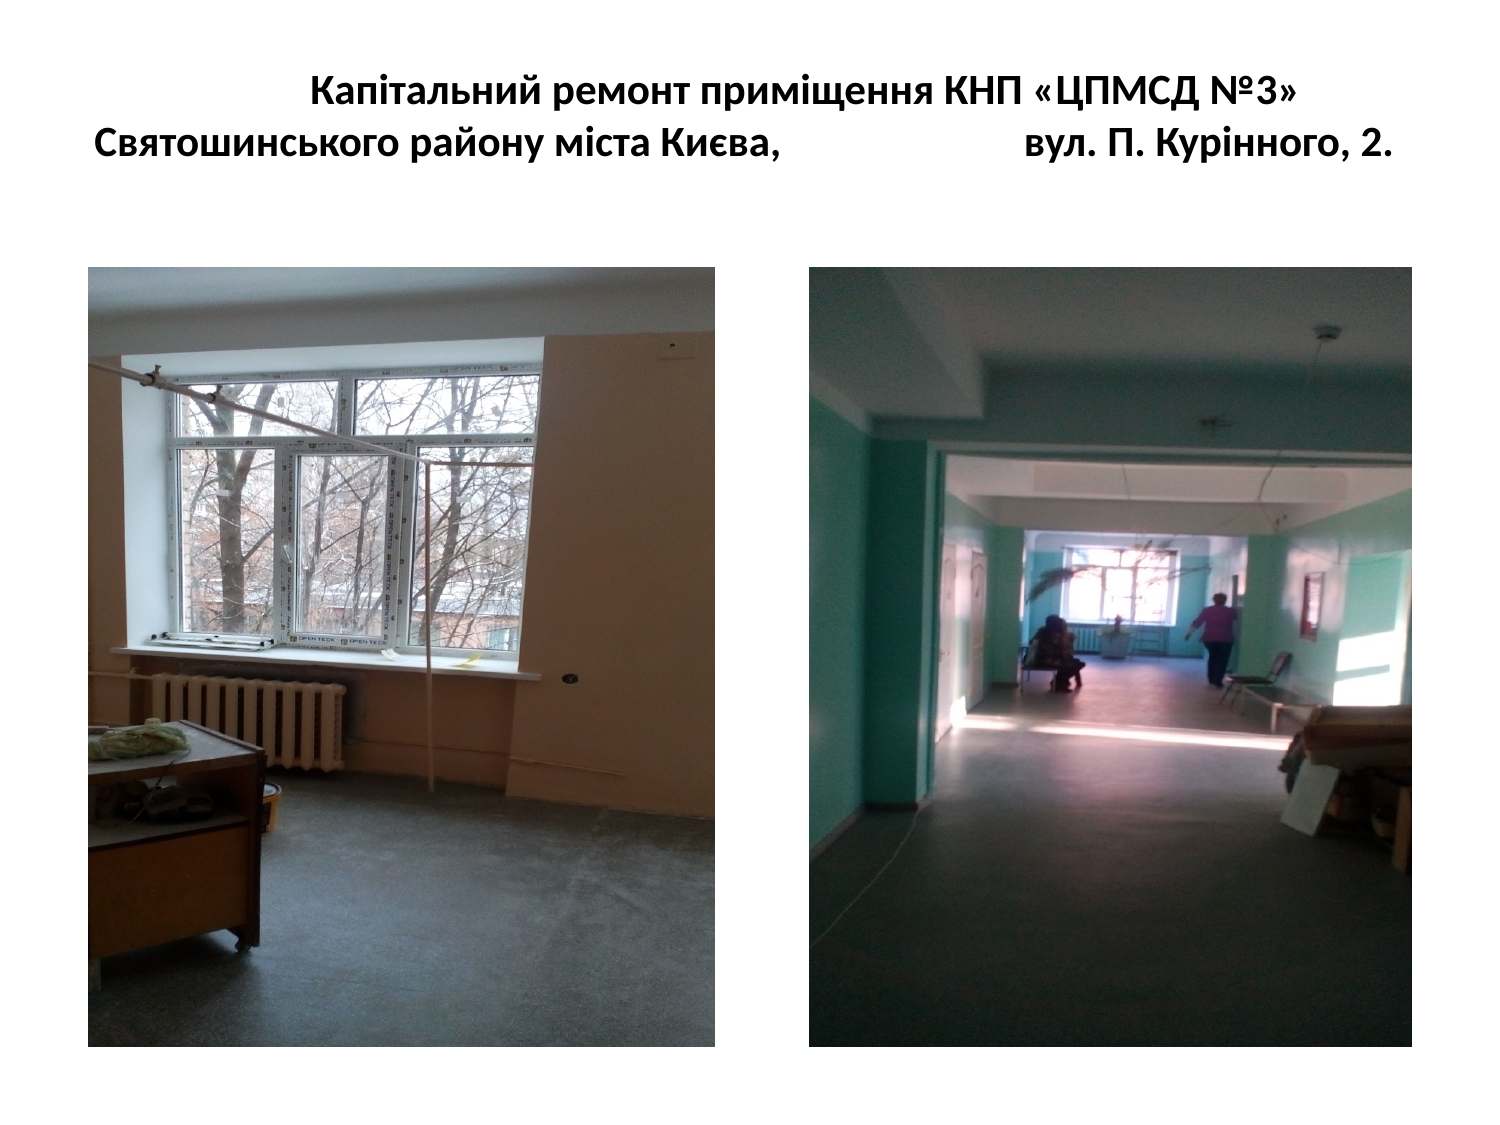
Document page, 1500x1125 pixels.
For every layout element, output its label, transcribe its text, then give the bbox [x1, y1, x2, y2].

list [88, 266, 715, 1047]
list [808, 266, 1412, 1047]
title Капітальний ремонт приміщення КНП «ЦПМСД №3» Святошинського району міста Києва, вул. П. Курінного, 2. [75, 45, 1425, 233]
